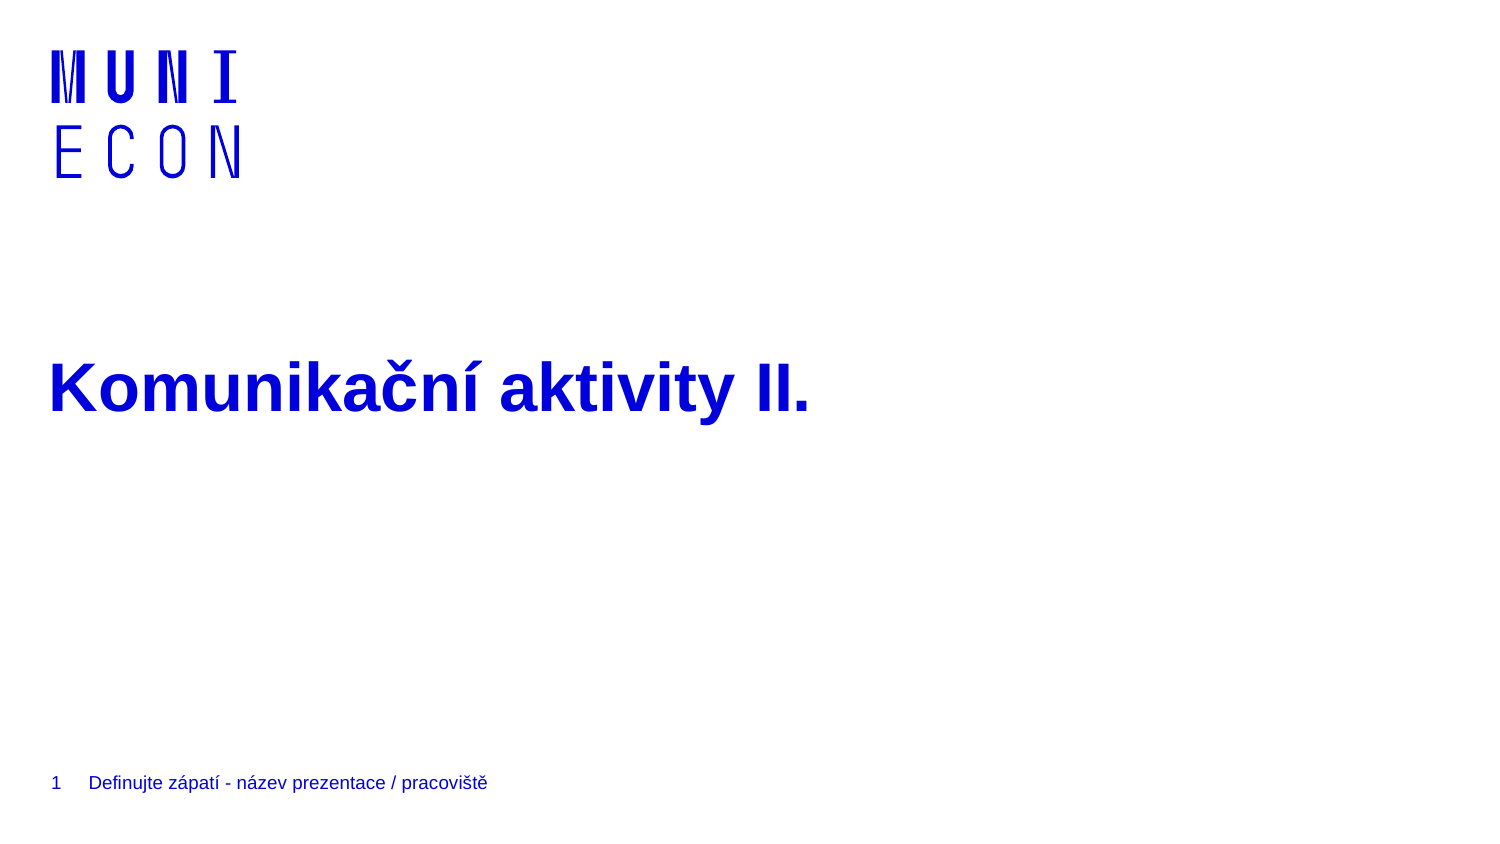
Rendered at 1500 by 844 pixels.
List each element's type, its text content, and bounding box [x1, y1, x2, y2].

title Komunikační aktivity II. [49, 356, 1447, 501]
footer Definujte zápatí - název prezentace / pracoviště [88, 766, 1063, 798]
slide_number 1 [50, 766, 82, 798]
